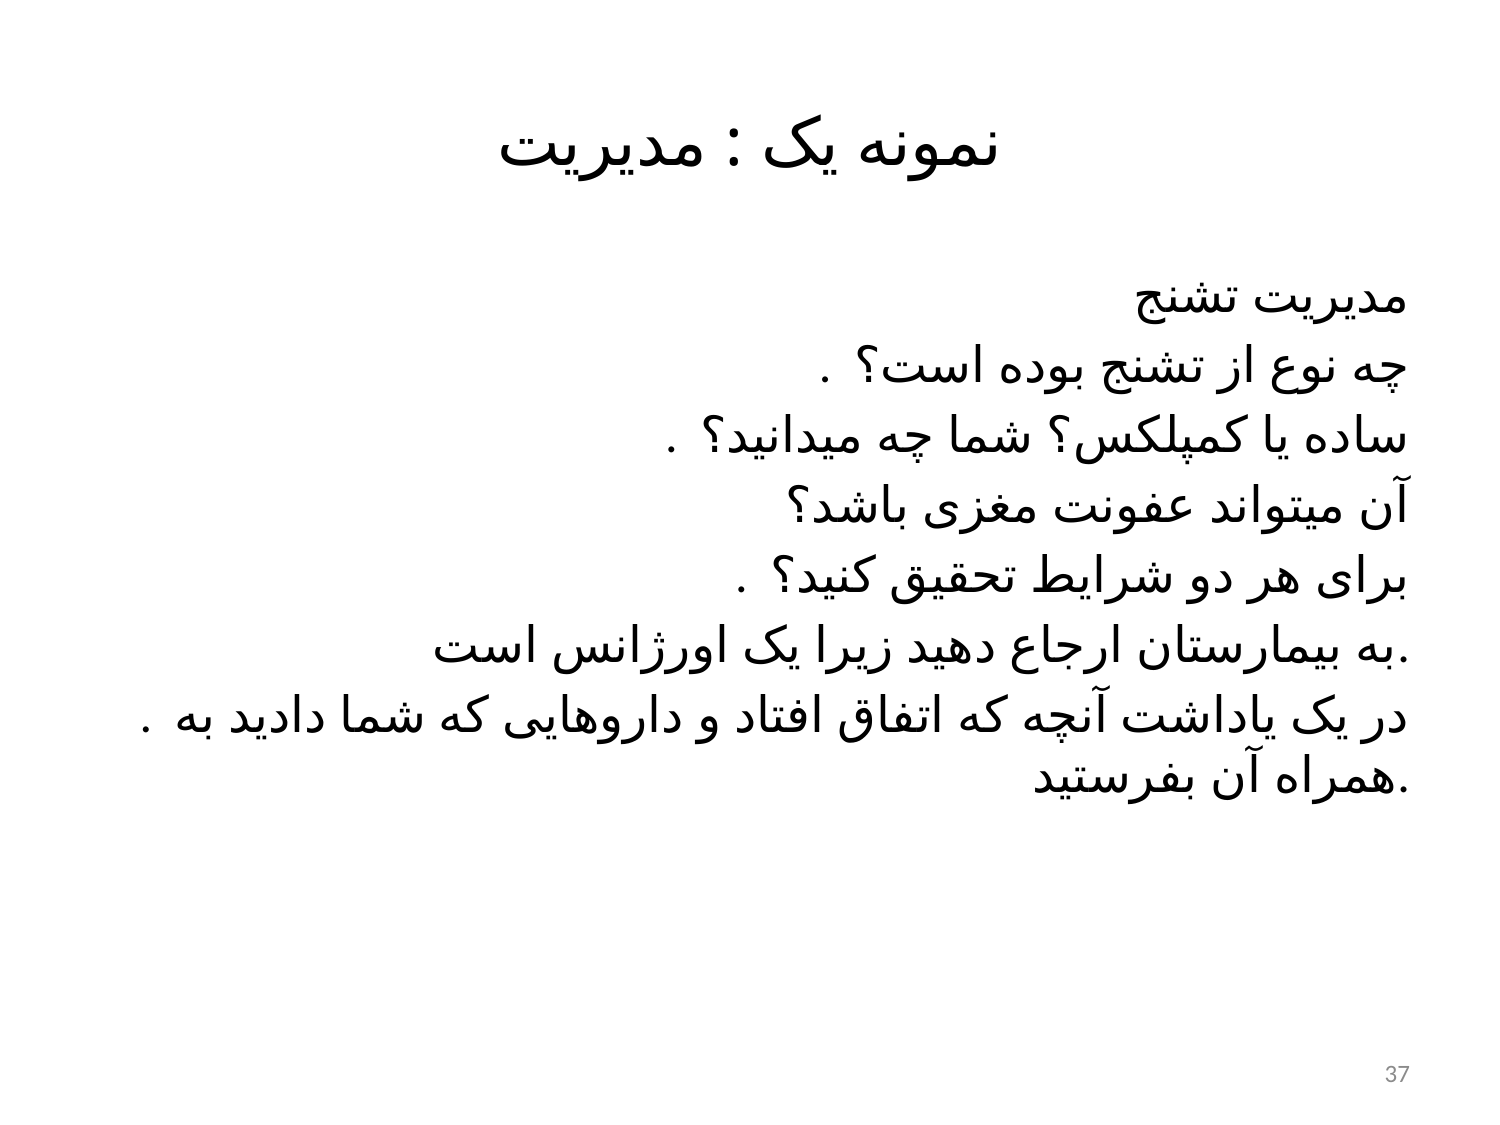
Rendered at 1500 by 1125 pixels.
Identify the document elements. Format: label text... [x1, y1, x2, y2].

slide_number 37 [1074, 1042, 1425, 1103]
list مدیریت تشنج . چه نوع از تشنج بوده است؟ . ساده یا کمپلکس؟ شما چه میدانید؟ آن میتواند عفونت مغزی باشد؟ . برای هر دو شرایط تحقیق کنید؟ به بیمارستان ارجاع دهید زیرا یک اورژانس است. . در یک یاداشت آنچه که اتفاق افتاد و داروهایی که شما دادید به همراه آن بفرستید. [75, 255, 1425, 951]
title نمونه یک : مدیریت [75, 45, 1425, 233]
